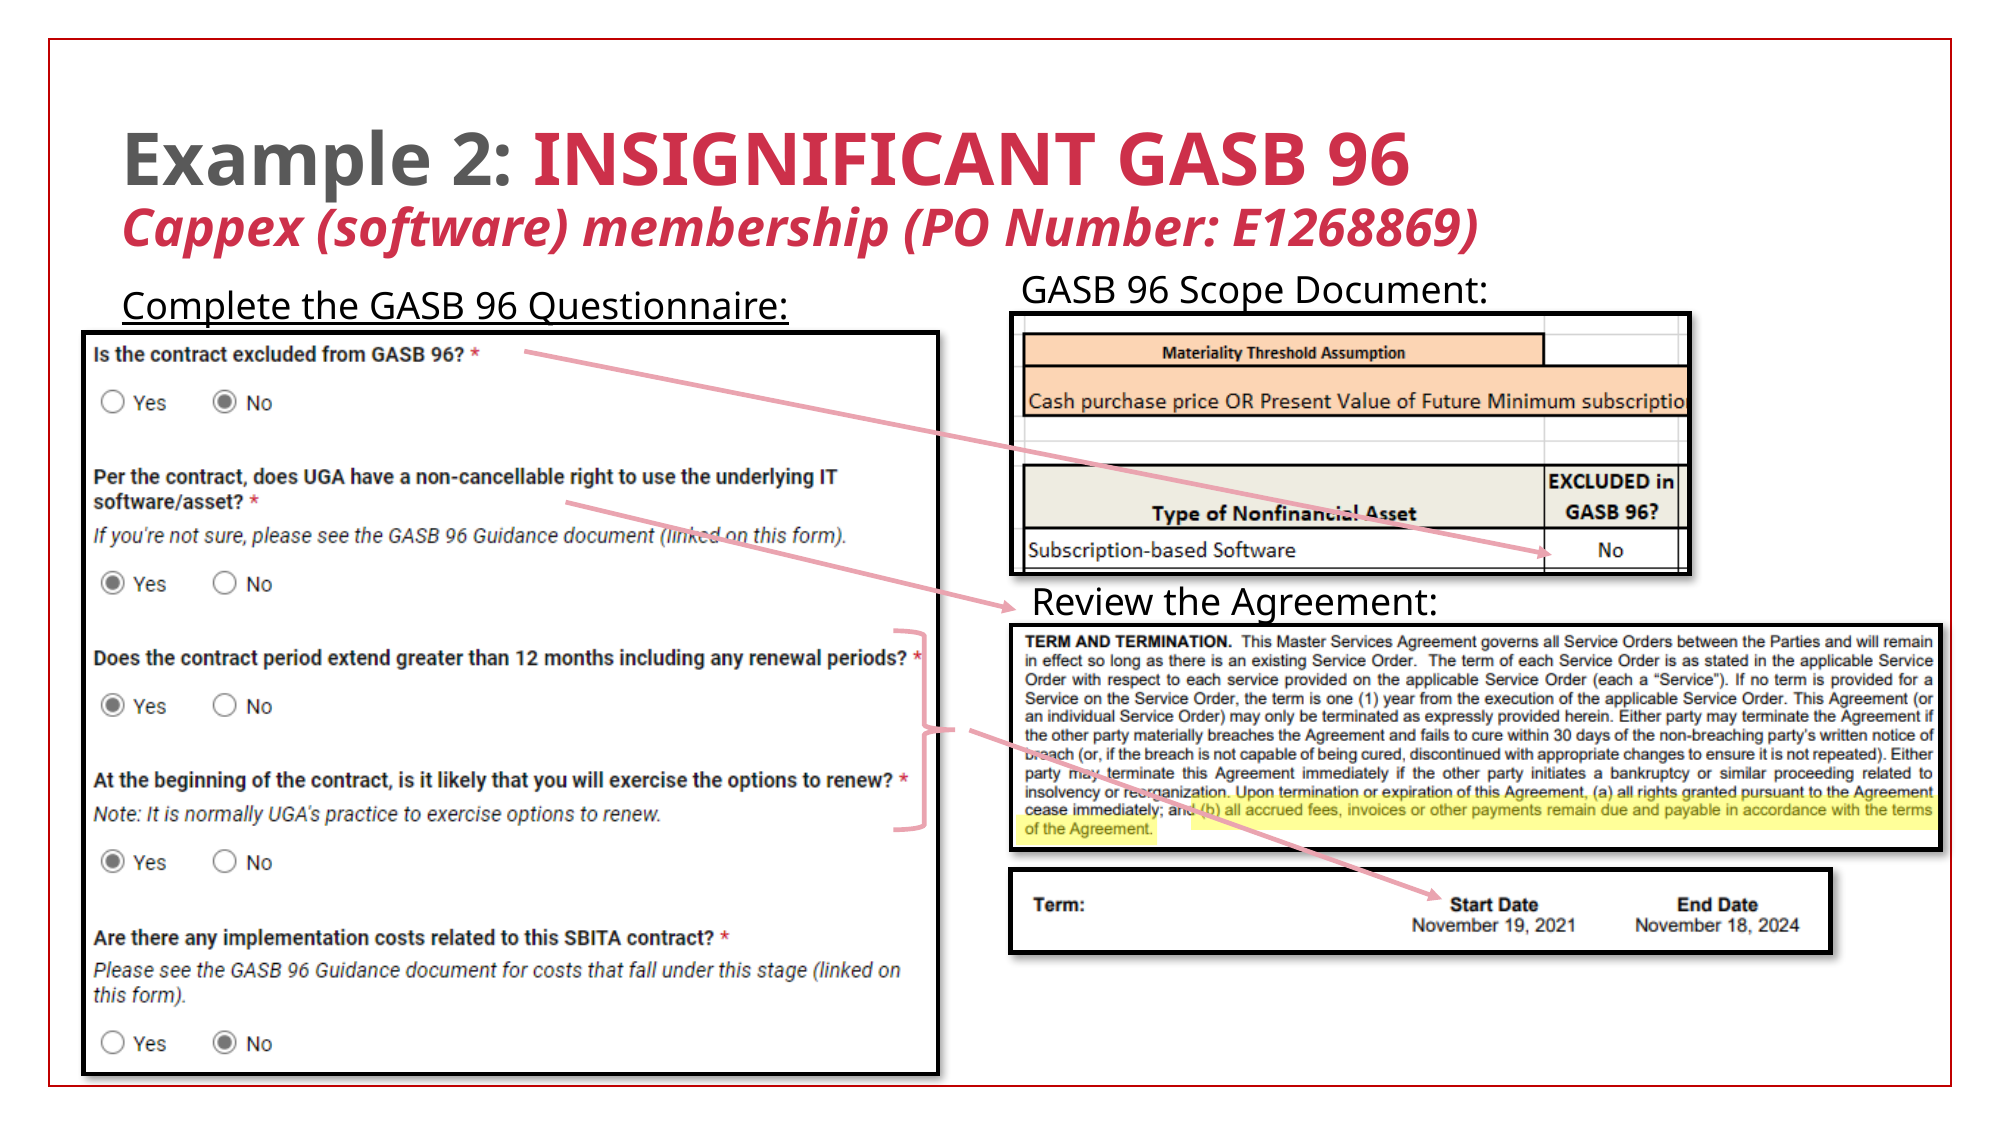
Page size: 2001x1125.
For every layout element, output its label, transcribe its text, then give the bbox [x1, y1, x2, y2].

text_box [936, 728, 956, 732]
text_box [969, 730, 1443, 900]
picture [1012, 872, 1829, 951]
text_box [565, 502, 1017, 611]
text_box Complete the GASB 96 Questionnaire: [106, 274, 1593, 335]
picture [85, 334, 936, 1072]
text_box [524, 351, 1552, 555]
text_box [48, 38, 1952, 1087]
picture [1013, 315, 1688, 572]
text_box Review the Agreement: [1016, 575, 1830, 621]
picture [1013, 627, 1939, 848]
text_box GASB 96 Scope Document: [1005, 263, 1747, 514]
